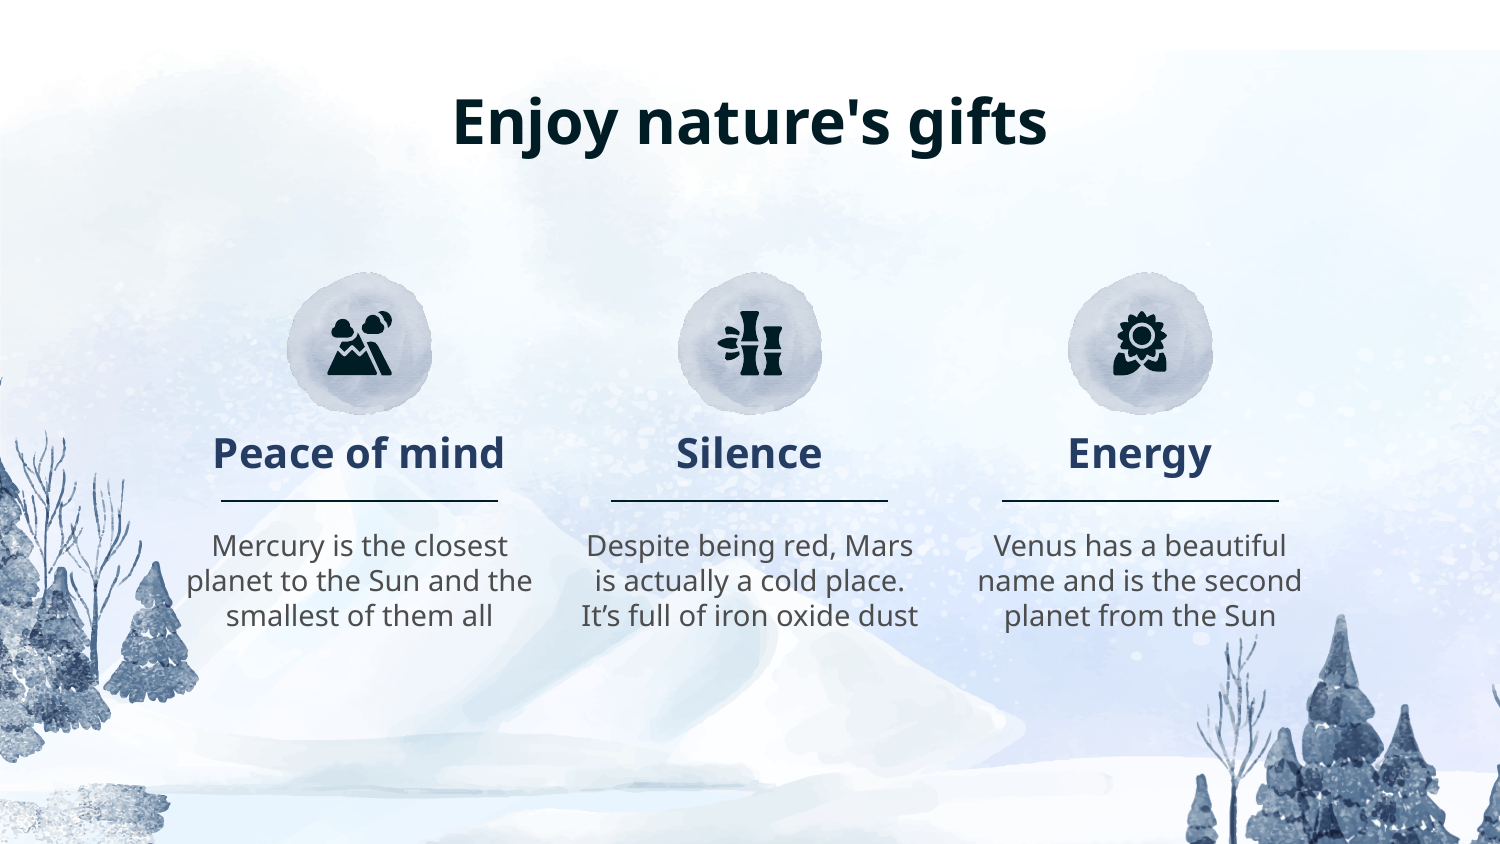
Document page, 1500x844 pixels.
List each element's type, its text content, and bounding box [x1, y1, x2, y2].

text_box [327, 310, 393, 376]
title Peace of mind [168, 420, 552, 484]
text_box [716, 310, 784, 376]
subtitle Despite being red, Mars is actually a cold place. It’s full of iron oxide dust [558, 512, 942, 640]
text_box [1113, 310, 1168, 376]
title Enjoy nature's gifts [118, 72, 1382, 167]
picture [677, 271, 823, 415]
title Silence [558, 420, 942, 484]
subtitle Mercury is the closest planet to the Sun and the smallest of them all [168, 512, 552, 640]
subtitle Venus has a beautiful name and is the second planet from the Sun [948, 512, 1332, 640]
picture [0, 97, 211, 844]
title Energy [948, 420, 1332, 484]
picture [1068, 231, 1500, 844]
picture [287, 271, 432, 415]
